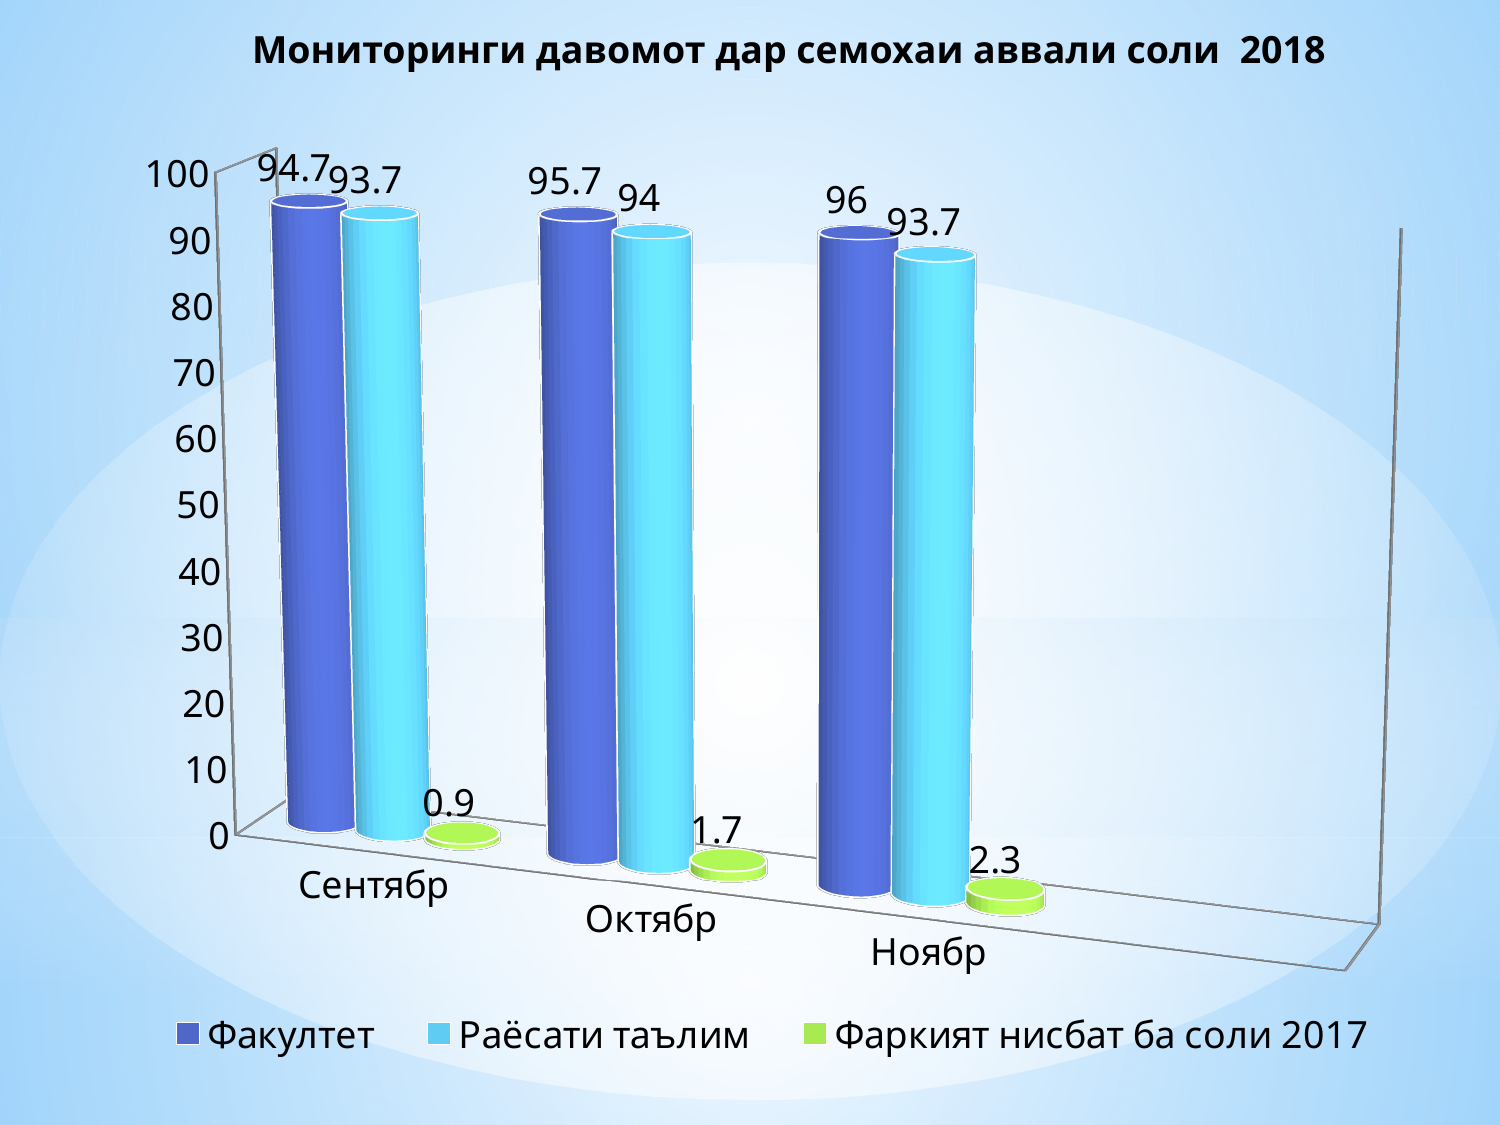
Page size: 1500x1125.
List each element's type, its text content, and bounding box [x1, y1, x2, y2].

text_box Мониторинги давомот дар семохаи аввали соли 2018 [159, 19, 1388, 79]
chart [64, 128, 1483, 1074]
